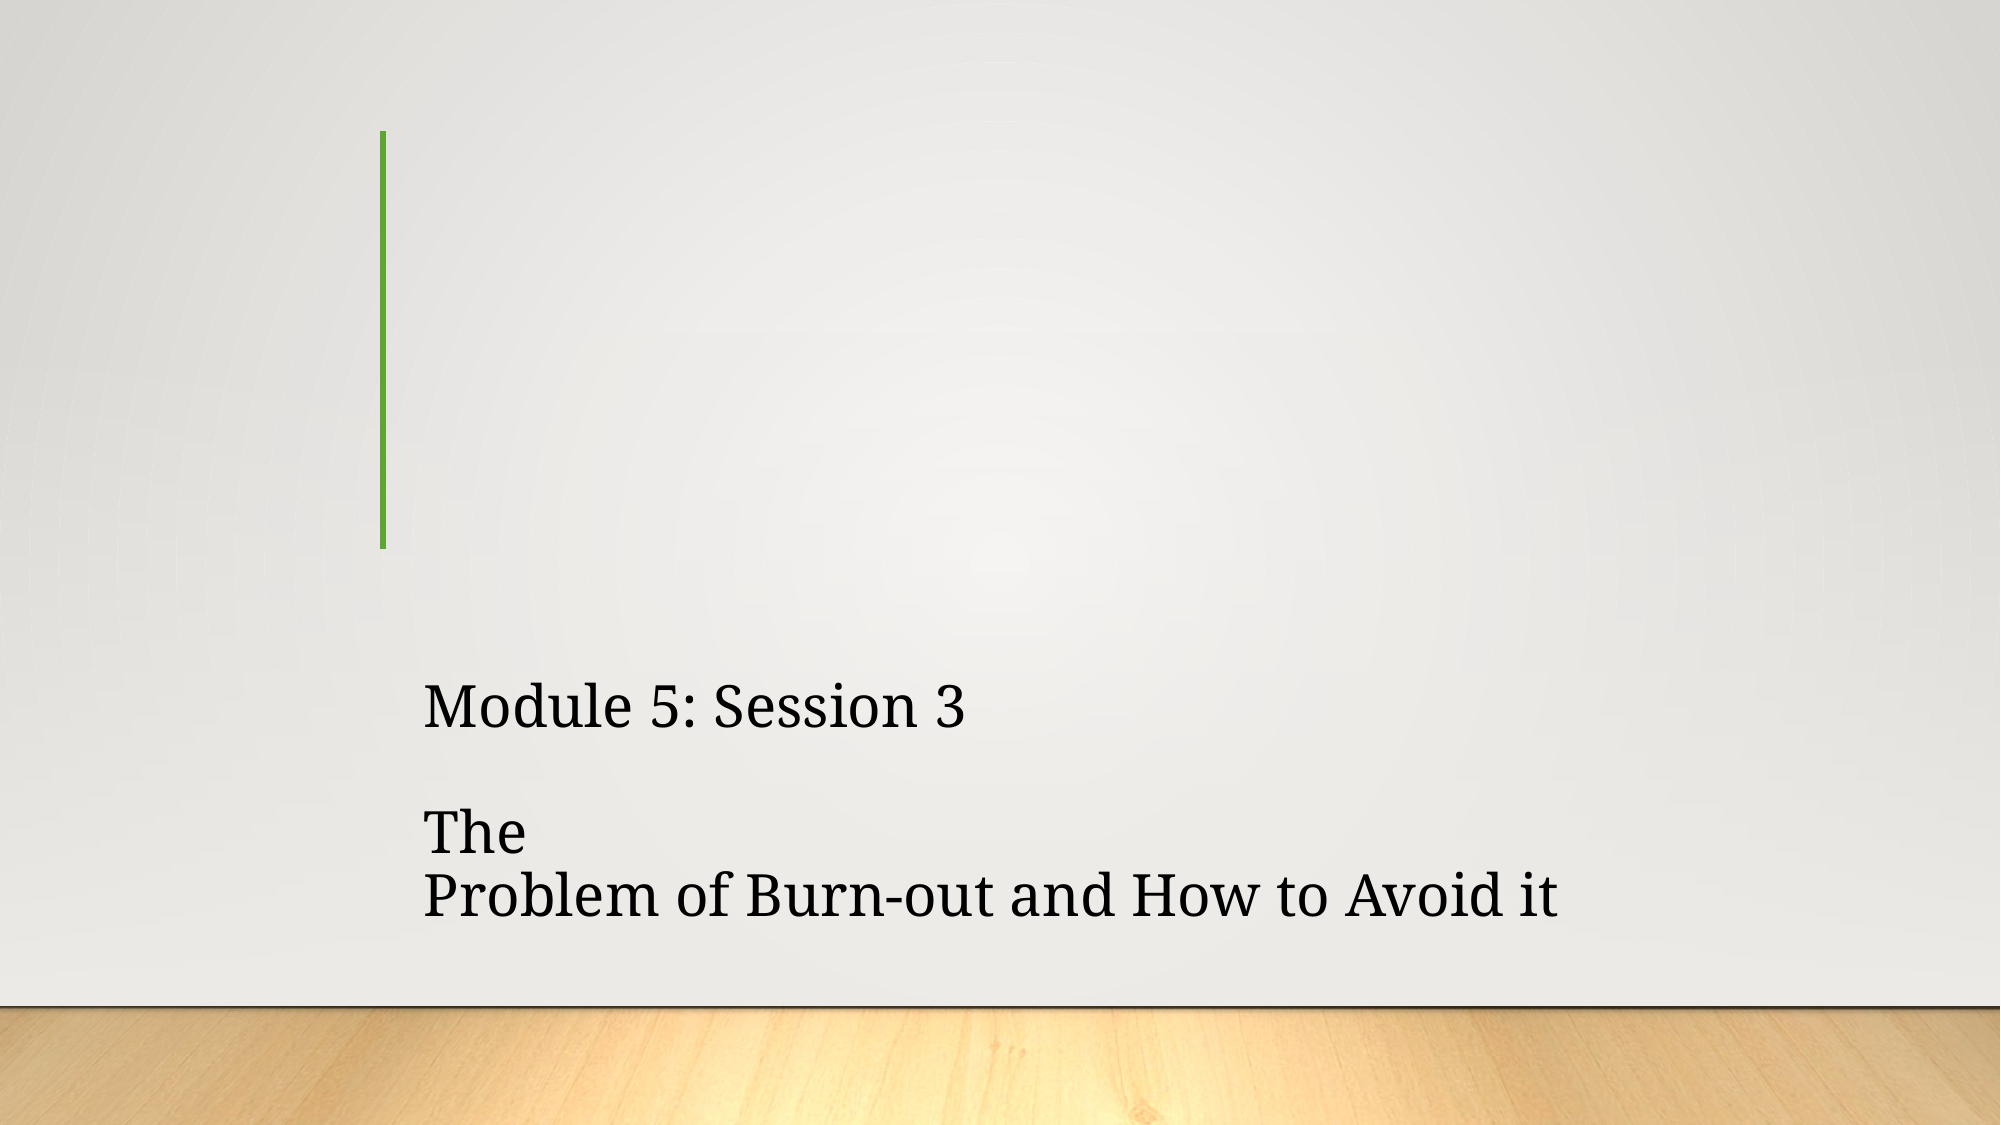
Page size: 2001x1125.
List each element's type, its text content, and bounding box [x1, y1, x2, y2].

title Module 5: Session 3 The Problem of Burn-out and How to Avoid it [408, 667, 2000, 929]
picture [0, 1006, 2000, 1125]
